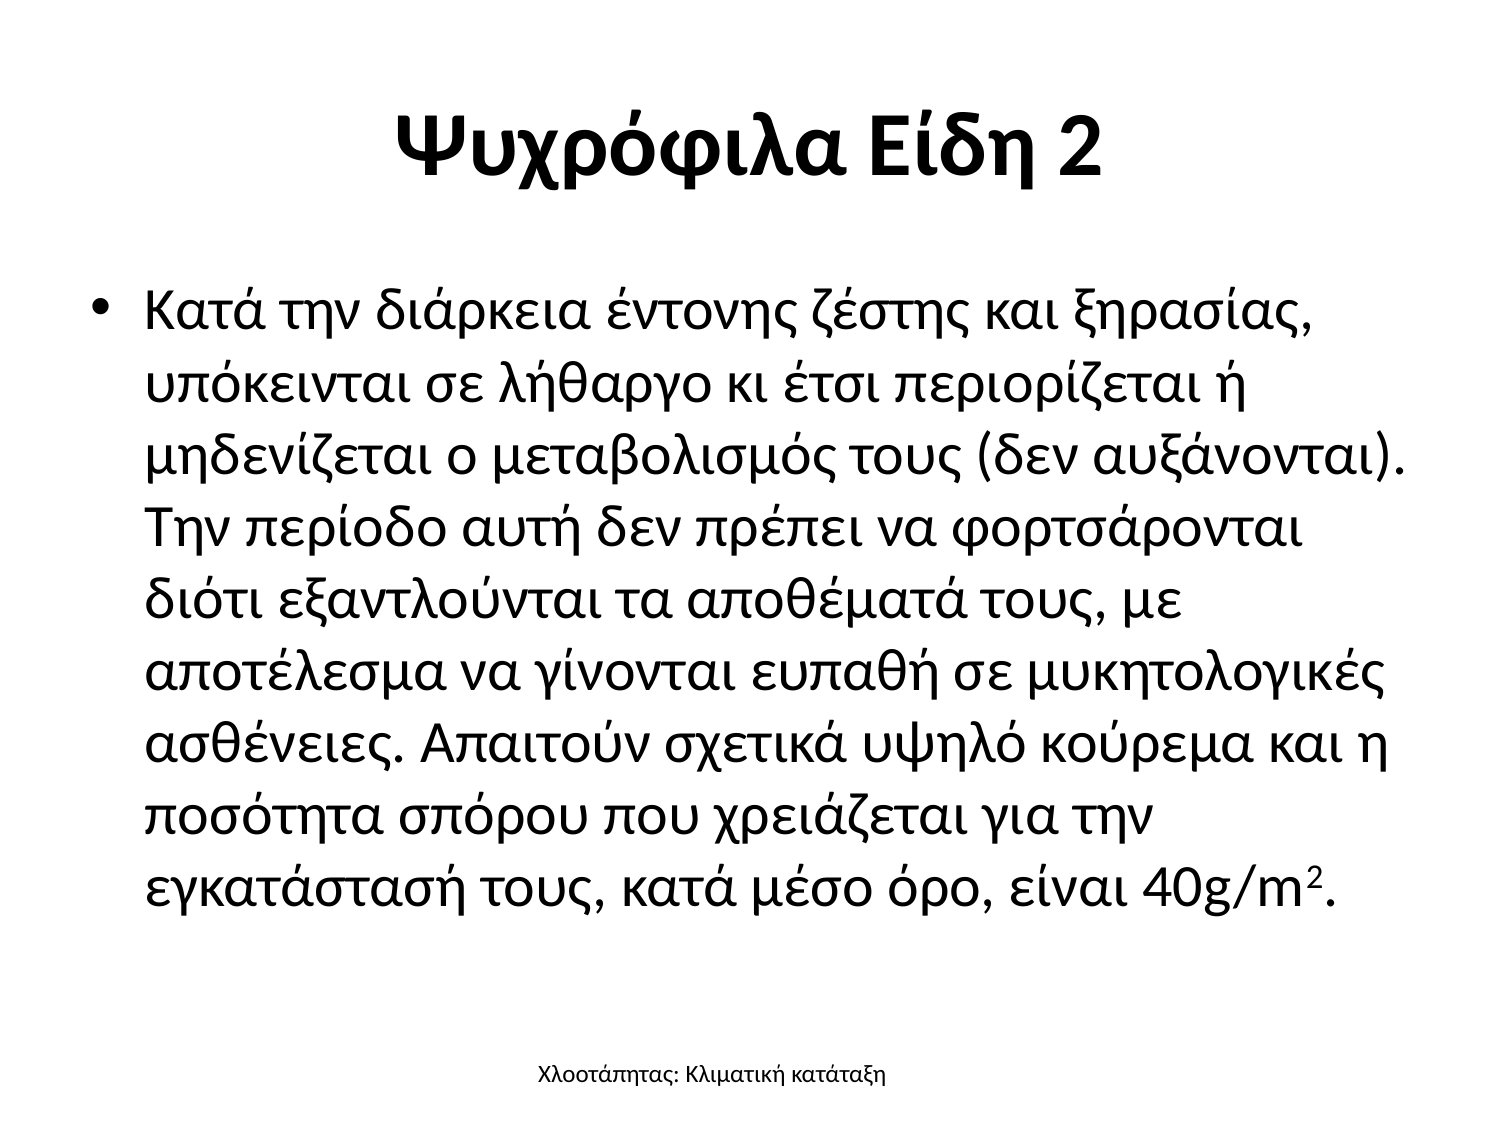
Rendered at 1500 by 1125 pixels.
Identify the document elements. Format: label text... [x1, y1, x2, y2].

list Κατά την διάρκεια έντονης ζέστης και ξηρασίας, υπόκεινται σε λήθαργο κι έτσι περιορίζεται ή μηδενίζεται ο μεταβολισμός τους (δεν αυξάνονται). Την περίοδο αυτή δεν πρέπει να φορτσάρονται διότι εξαντλούνται τα αποθέματά τους, με αποτέλεσμα να γίνονται ευπαθή σε μυκητολογικές ασθένειες. Απαιτούν σχετικά υψηλό κούρεμα και η ποσότητα σπόρου που χρειάζεται για την εγκατάστασή τους, κατά μέσο όρο, είναι 40g/m2. [75, 262, 1425, 1005]
title Ψυχρόφιλα Είδη 2 [75, 45, 1425, 233]
